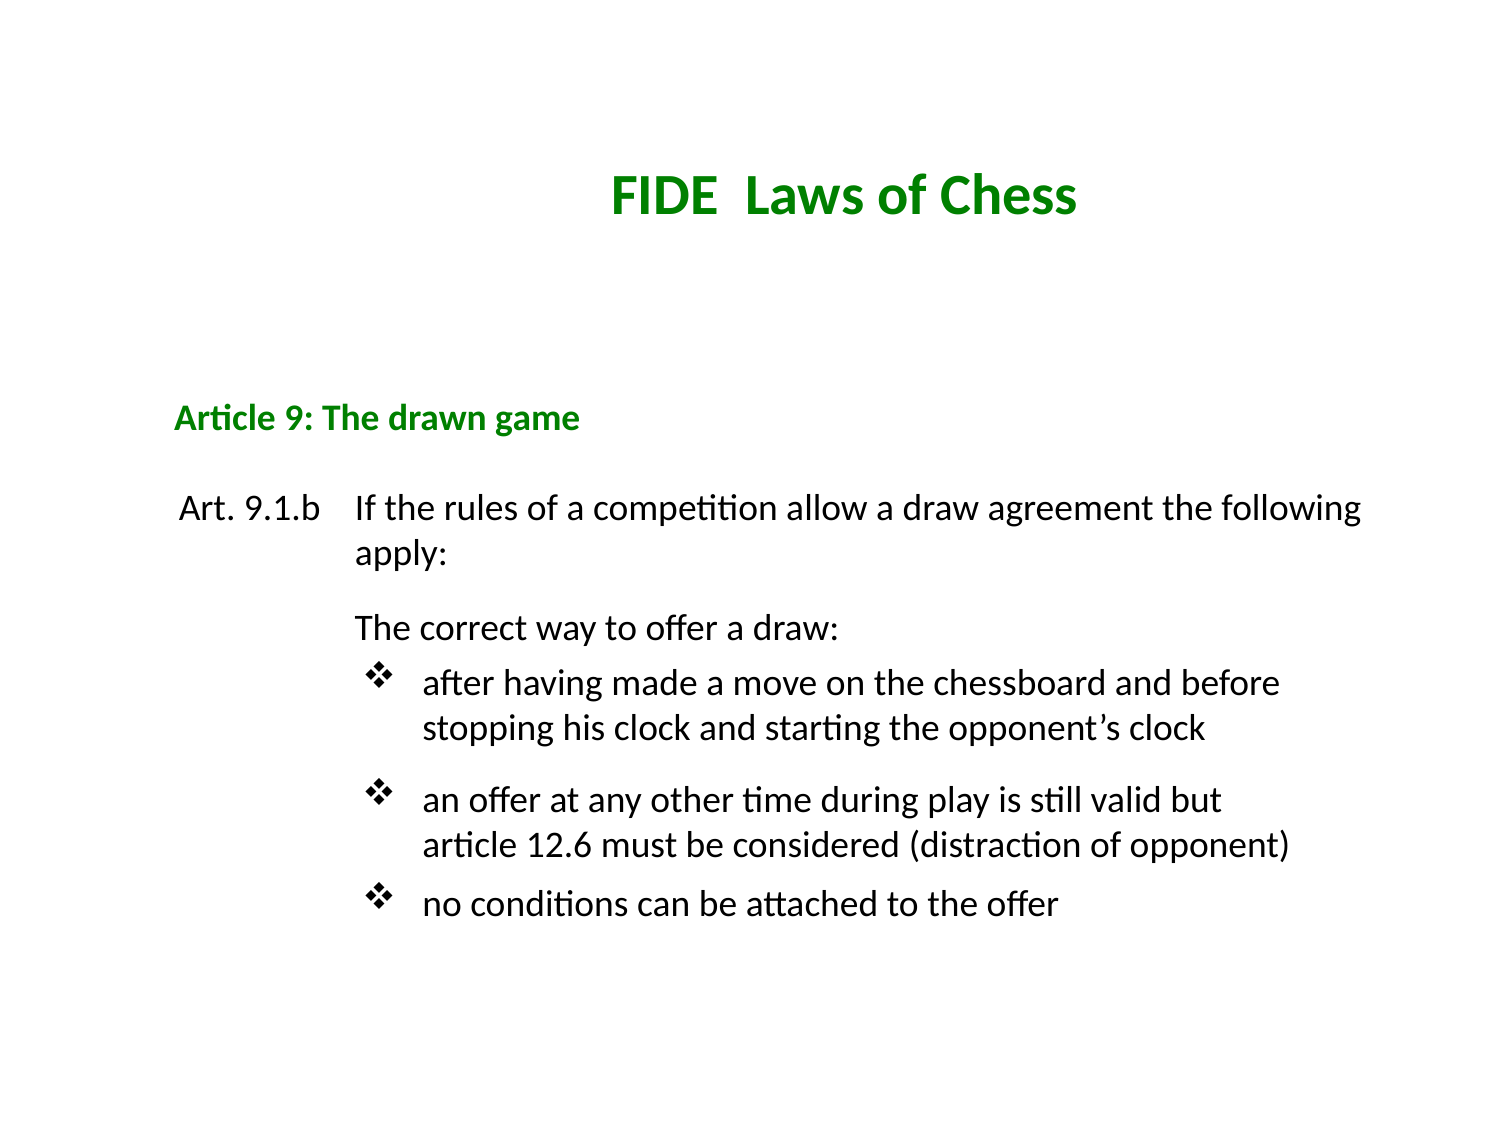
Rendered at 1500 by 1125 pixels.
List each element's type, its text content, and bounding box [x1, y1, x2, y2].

text_box Article 9: The drawn game [159, 385, 1199, 446]
text_box after having made a move on the chessboard and before stopping his clock and starting the opponent’s clock [347, 650, 1325, 755]
text_box an offer at any other time during play is still valid but article 12.6 must be considered (distraction of opponent) [347, 767, 1325, 871]
text_box no conditions can be attached to the offer [347, 871, 1325, 931]
text_box FIDE Laws of Chess [596, 148, 1365, 234]
text_box The correct way to offer a draw: [339, 595, 1337, 656]
text_box Art. 9.1.b If the rules of a competition allow a draw agreement the following apply: [163, 476, 1389, 581]
